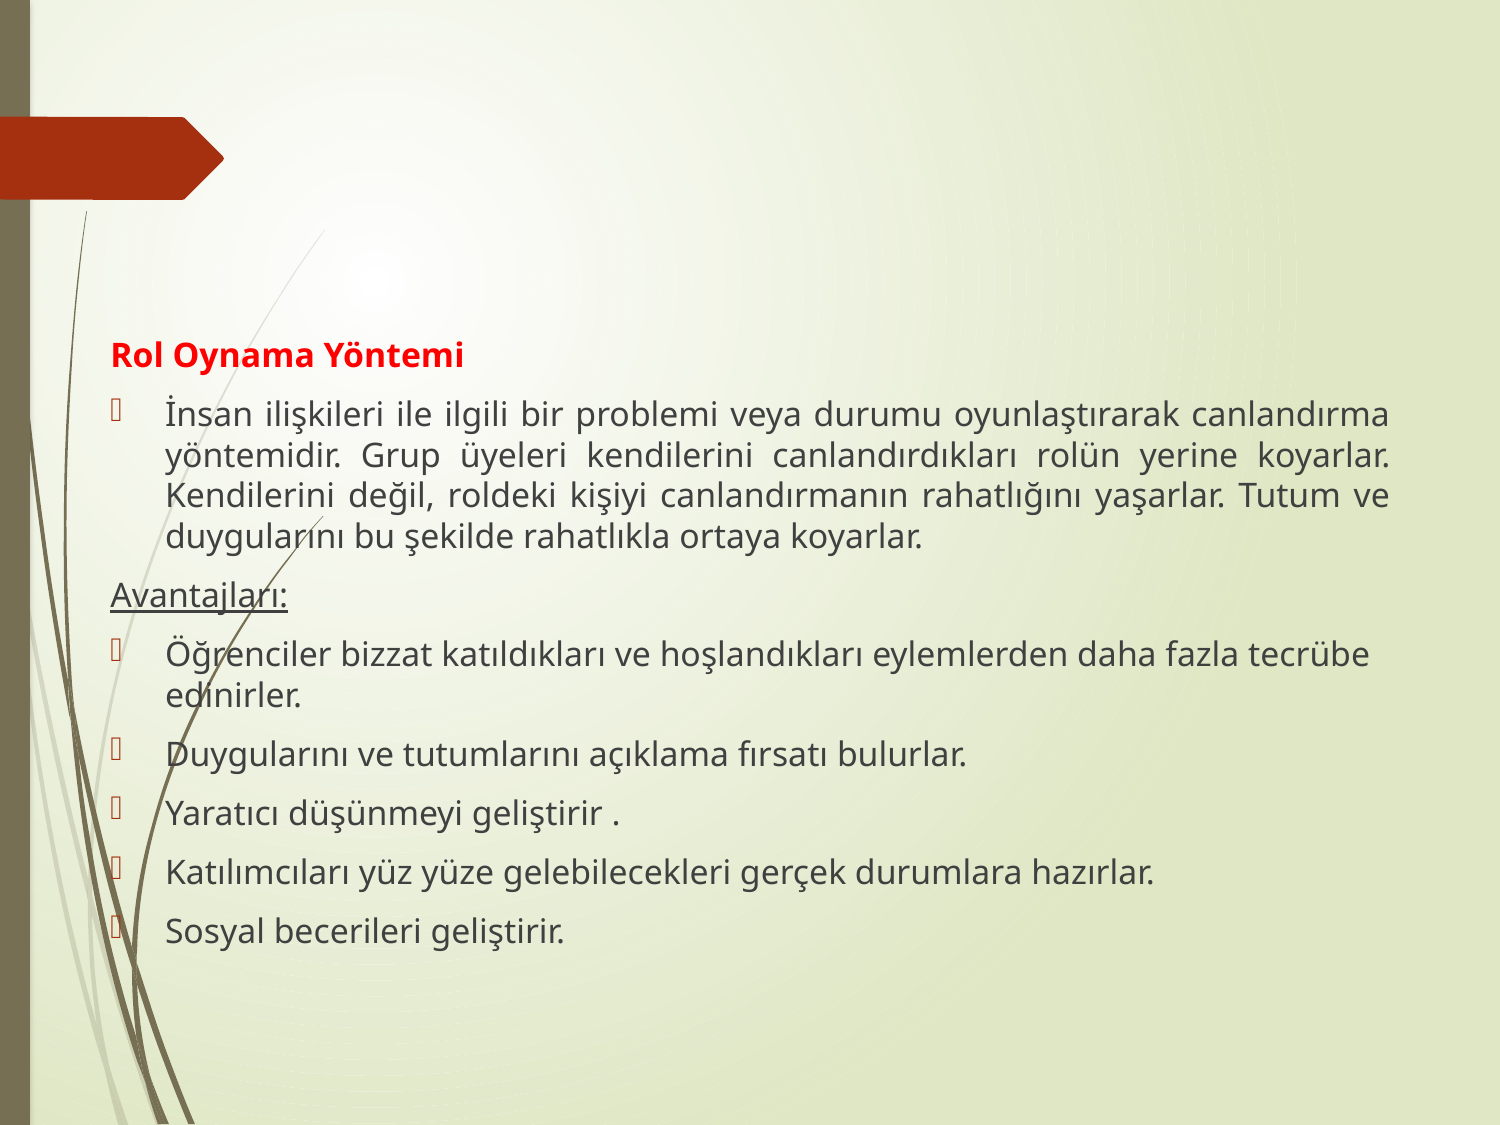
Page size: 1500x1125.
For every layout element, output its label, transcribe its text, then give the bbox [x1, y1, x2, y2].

list Rol Oynama Yöntemi İnsan ilişkileri ile ilgili bir problemi veya durumu oyunlaştırarak canlandırma yöntemidir. Grup üyeleri kendilerini canlandırdıkları rolün yerine koyarlar. Kendilerini değil, roldeki kişiyi canlandırmanın rahatlığını yaşarlar. Tutum ve duygularını bu şekilde rahatlıkla ortaya koyarlar. Avantajları: Öğrenciler bizzat katıldıkları ve hoşlandıkları eylemlerden daha fazla tecrübe edinirler. Duygularını ve tutumlarını açıklama fırsatı bulurlar. Yaratıcı düşünmeyi geliştirir . Katılımcıları yüz yüze gelebilecekleri gerçek durumlara hazırlar. Sosyal becerileri geliştirir. [95, 326, 1406, 962]
